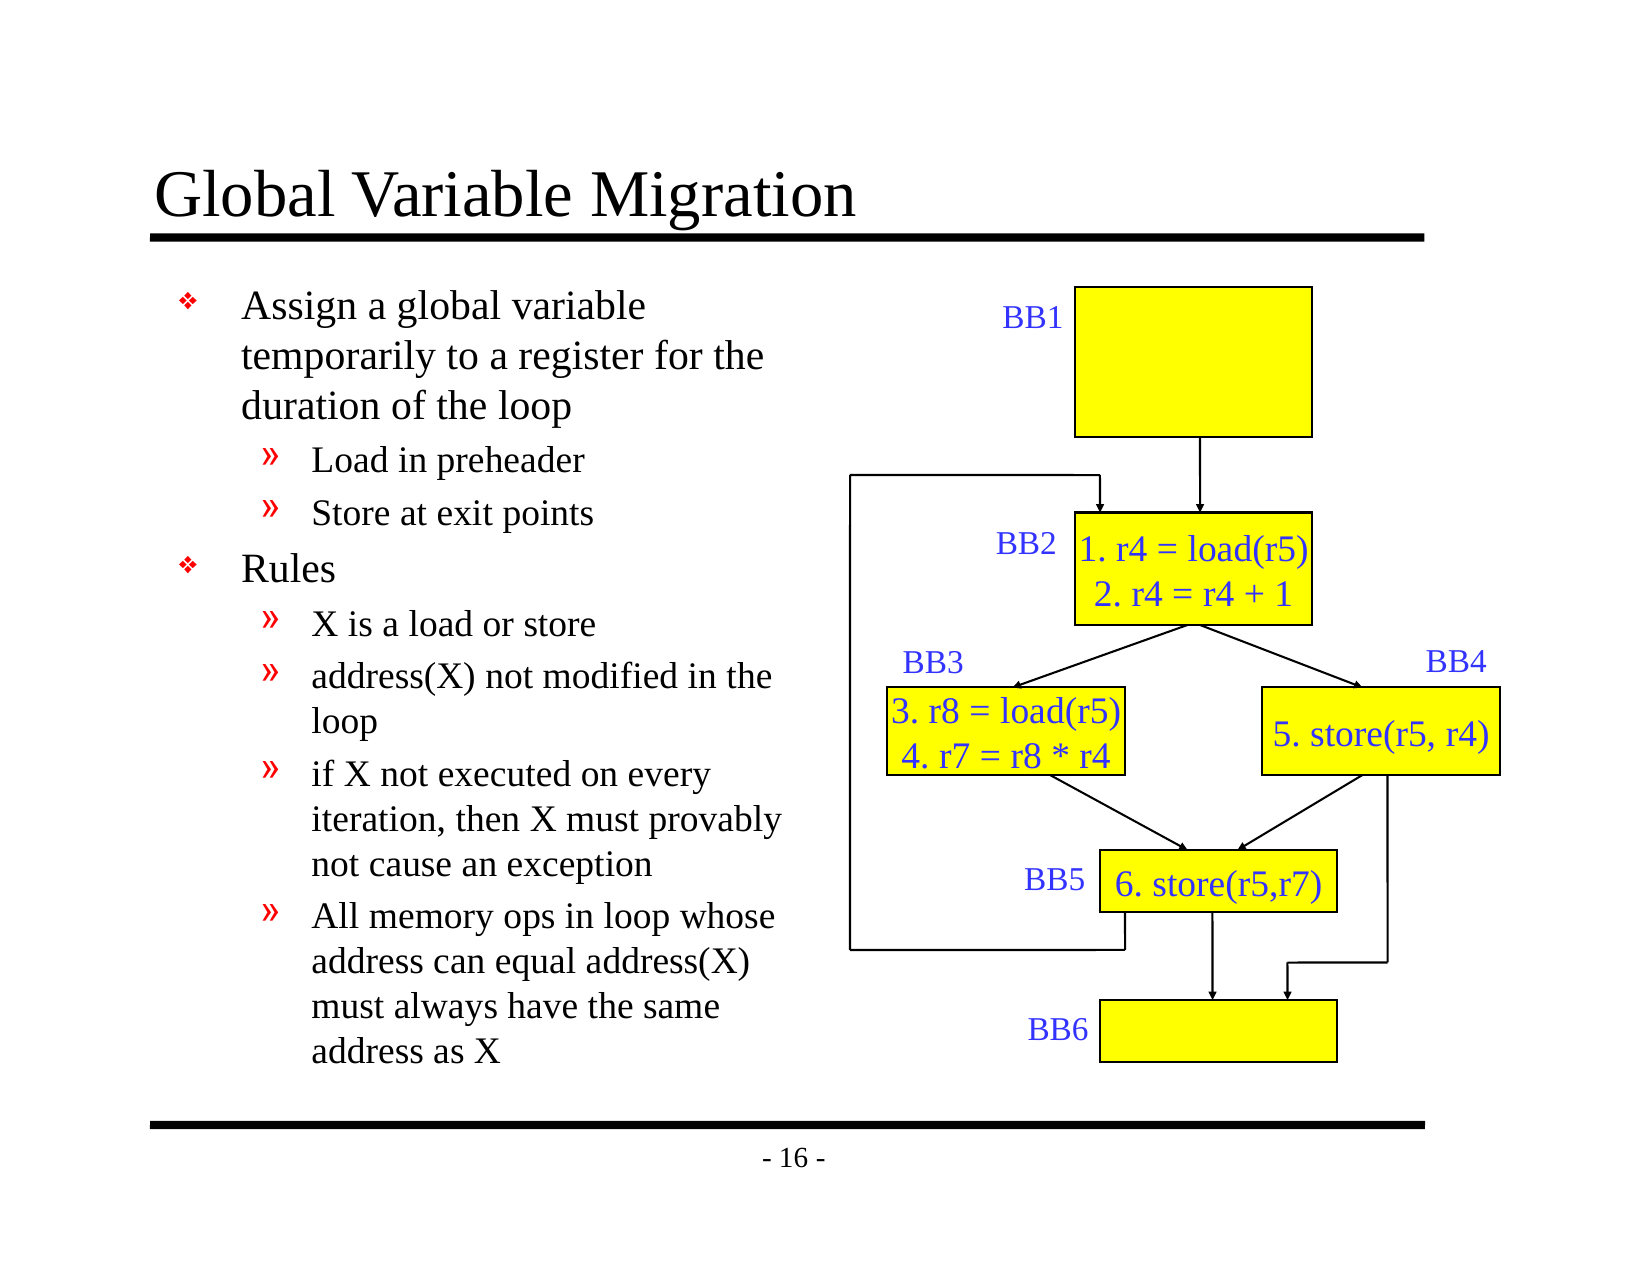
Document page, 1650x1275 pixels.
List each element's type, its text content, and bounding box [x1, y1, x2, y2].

text_box [1012, 624, 1188, 689]
text_box BB5 [1009, 849, 1101, 905]
text_box [1234, 556, 1266, 617]
text_box [1195, 437, 1205, 513]
text_box [1099, 999, 1338, 1063]
text_box [1049, 774, 1188, 850]
text_box 5. store(r5, r4) [1262, 687, 1500, 775]
text_box BB3 [887, 633, 979, 688]
text_box 3. r8 = load(r5) 4. r7 = r8 * r4 [887, 687, 1125, 775]
text_box BB6 [1012, 999, 1104, 1055]
text_box [1208, 912, 1217, 1000]
text_box [1237, 774, 1363, 850]
title Global Variable Migration [137, 137, 1413, 239]
text_box BB4 [1410, 632, 1502, 687]
text_box BB1 [987, 287, 1079, 343]
text_box [1074, 287, 1313, 438]
text_box 1. r4 = load(r5) 2. r4 = r4 + 1 [1074, 512, 1313, 625]
text_box [1095, 474, 1105, 513]
text_box [1199, 624, 1363, 689]
text_box BB2 [981, 513, 1072, 569]
list Assign a global variable temporarily to a register for the duration of the loop Load in preheader Store at exit points Rules X is a load or store address(X) not modified in the loop if X not executed on every iteration, then X must provably not cause an exception All memory ops in loop whose address can equal address(X) must always have the same address as X [162, 269, 825, 1125]
text_box 6. store(r5,r7) [1099, 849, 1338, 913]
text_box [1283, 962, 1292, 1000]
